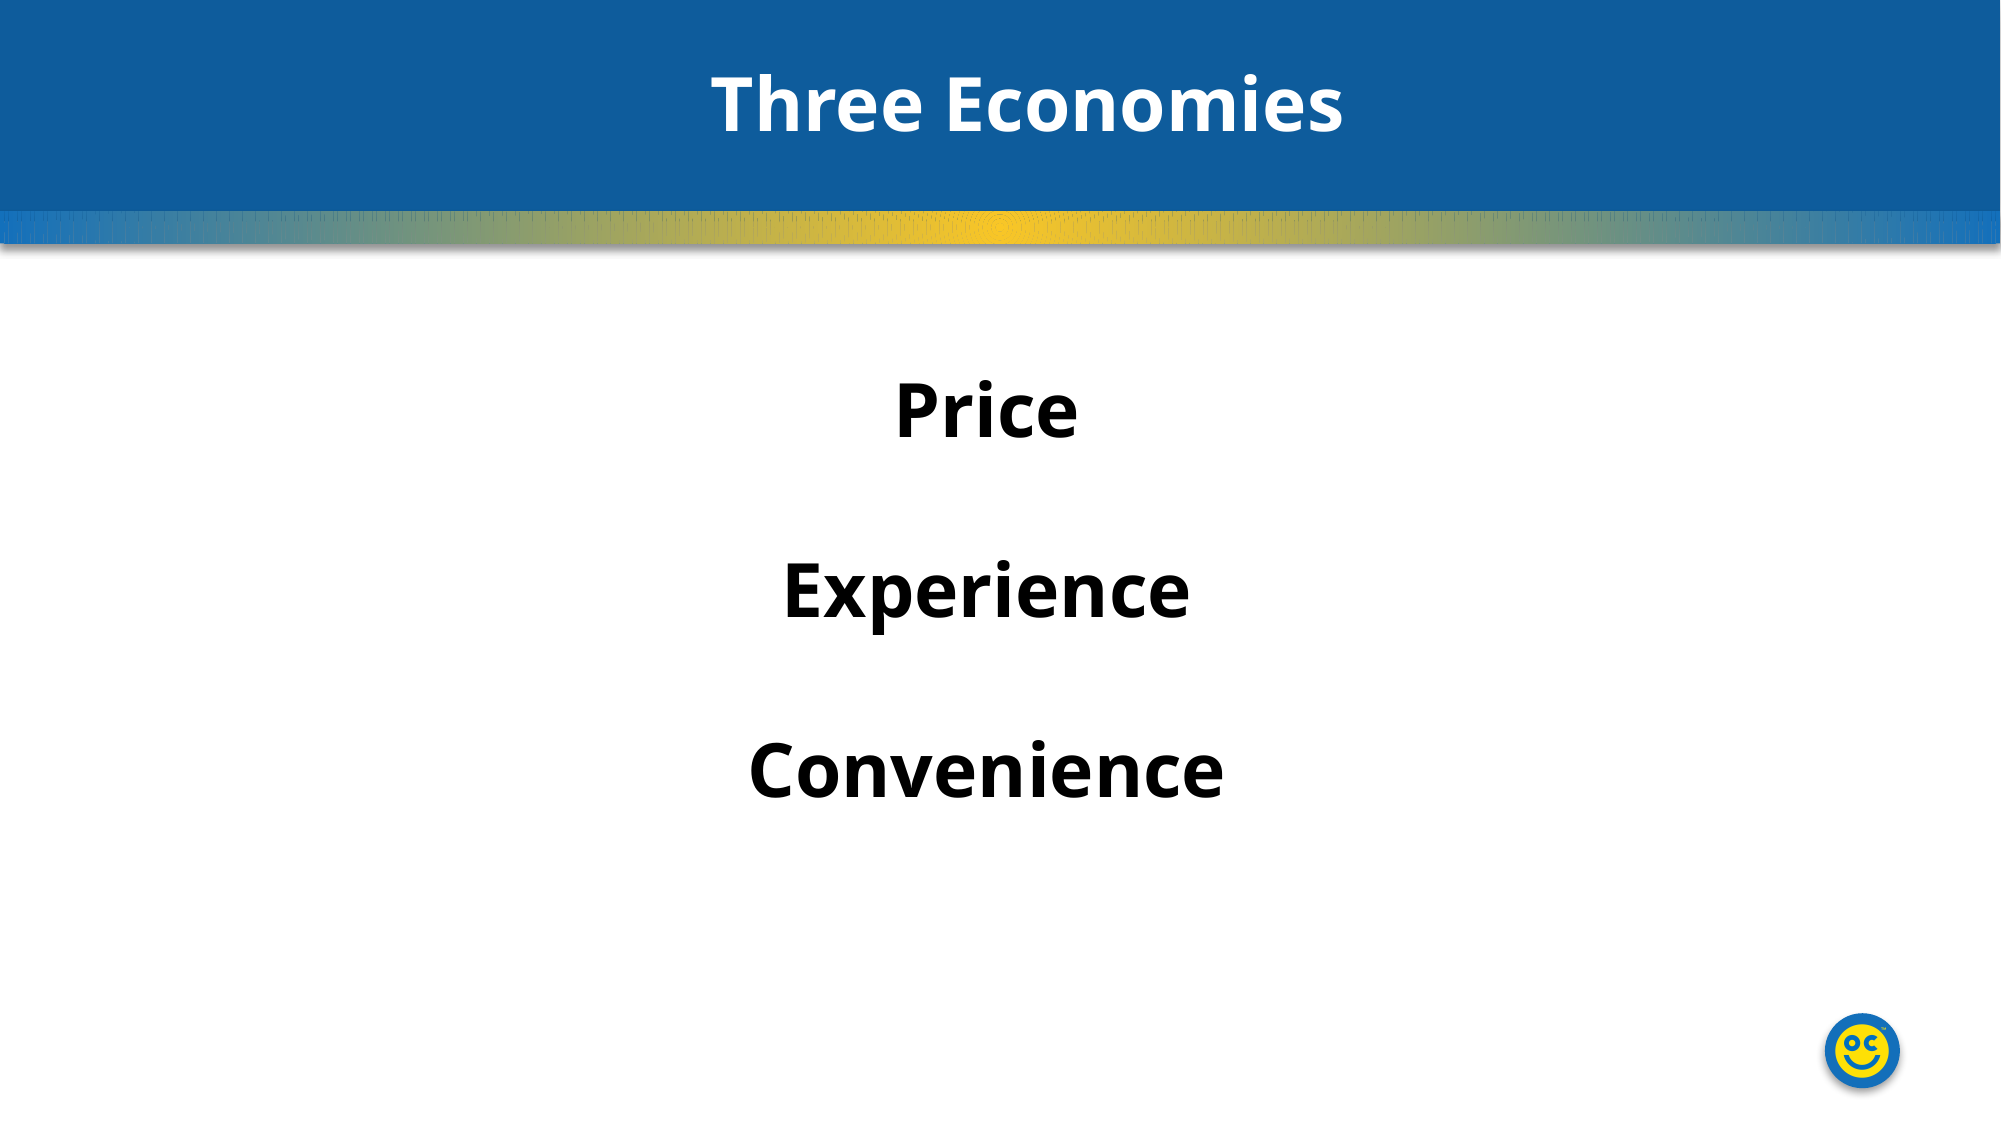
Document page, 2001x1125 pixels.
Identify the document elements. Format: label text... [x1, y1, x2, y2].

picture [1824, 1013, 1900, 1089]
text_box Price Experience Convenience [701, 354, 1272, 820]
text_box Three Economies [459, 49, 1597, 188]
